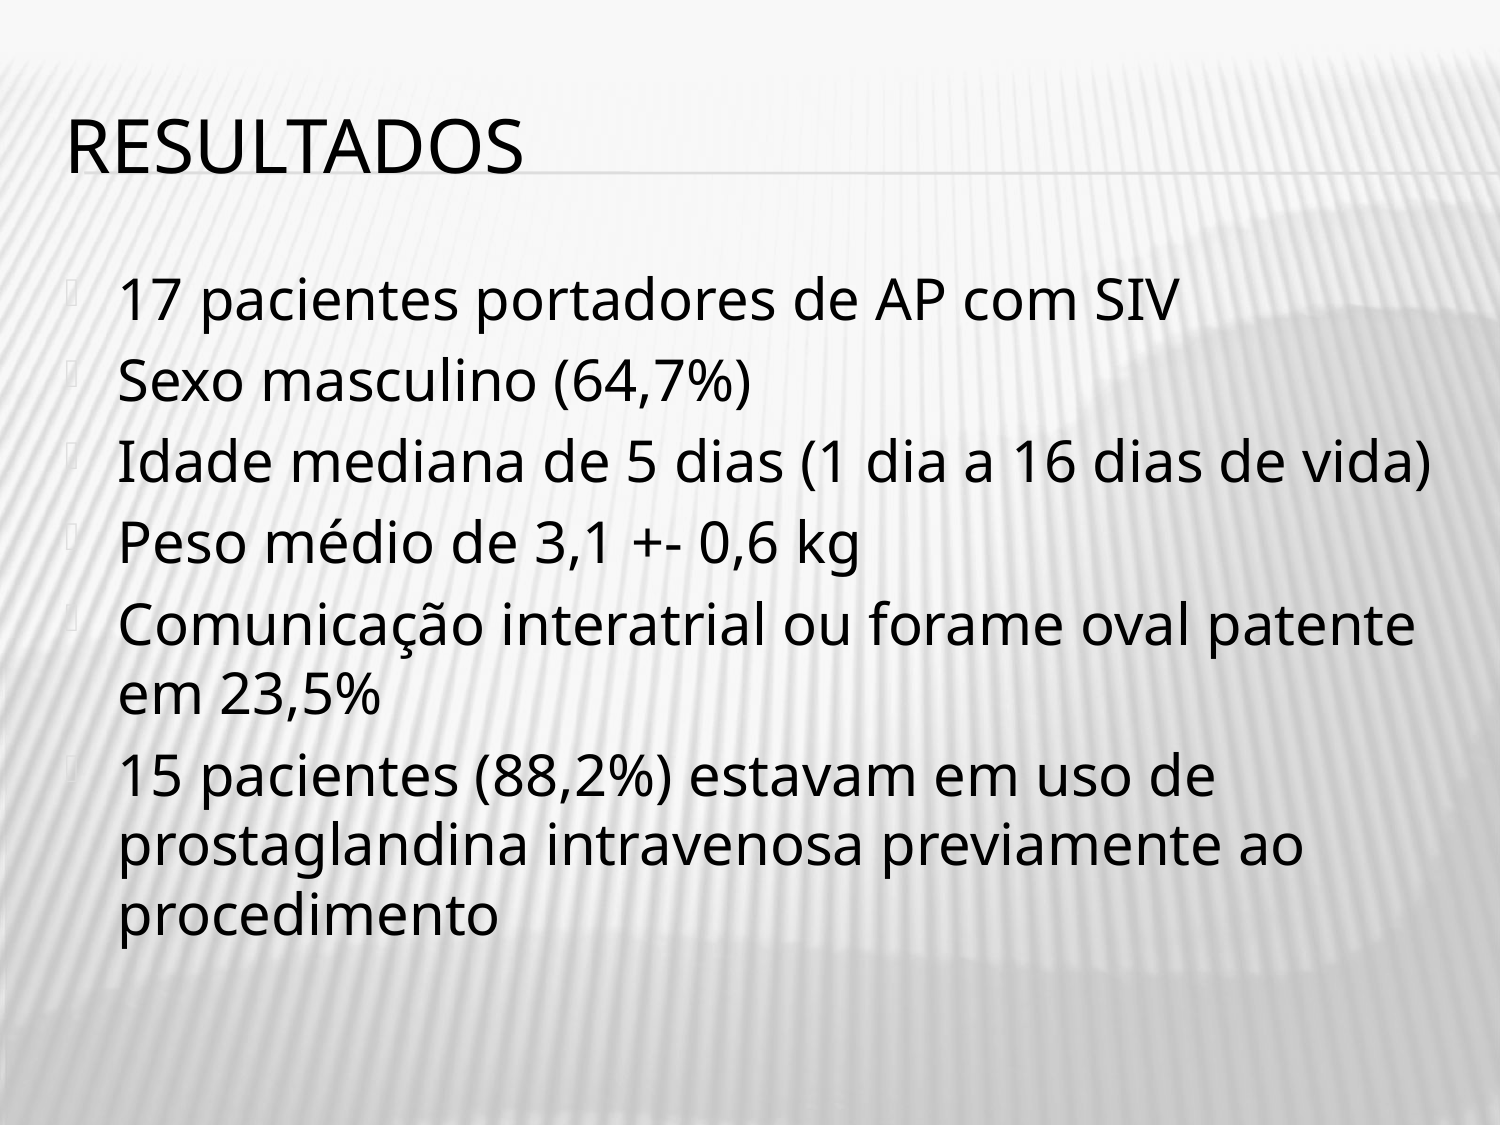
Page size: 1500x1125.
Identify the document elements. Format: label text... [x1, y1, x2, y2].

list 17 pacientes portadores de AP com SIV Sexo masculino (64,7%) Idade mediana de 5 dias (1 dia a 16 dias de vida) Peso médio de 3,1 +- 0,6 kg Comunicação interatrial ou forame oval patente em 23,5% 15 pacientes (88,2%) estavam em uso de prostaglandina intravenosa previamente ao procedimento [50, 254, 1475, 998]
title Resultados [50, 75, 1475, 213]
